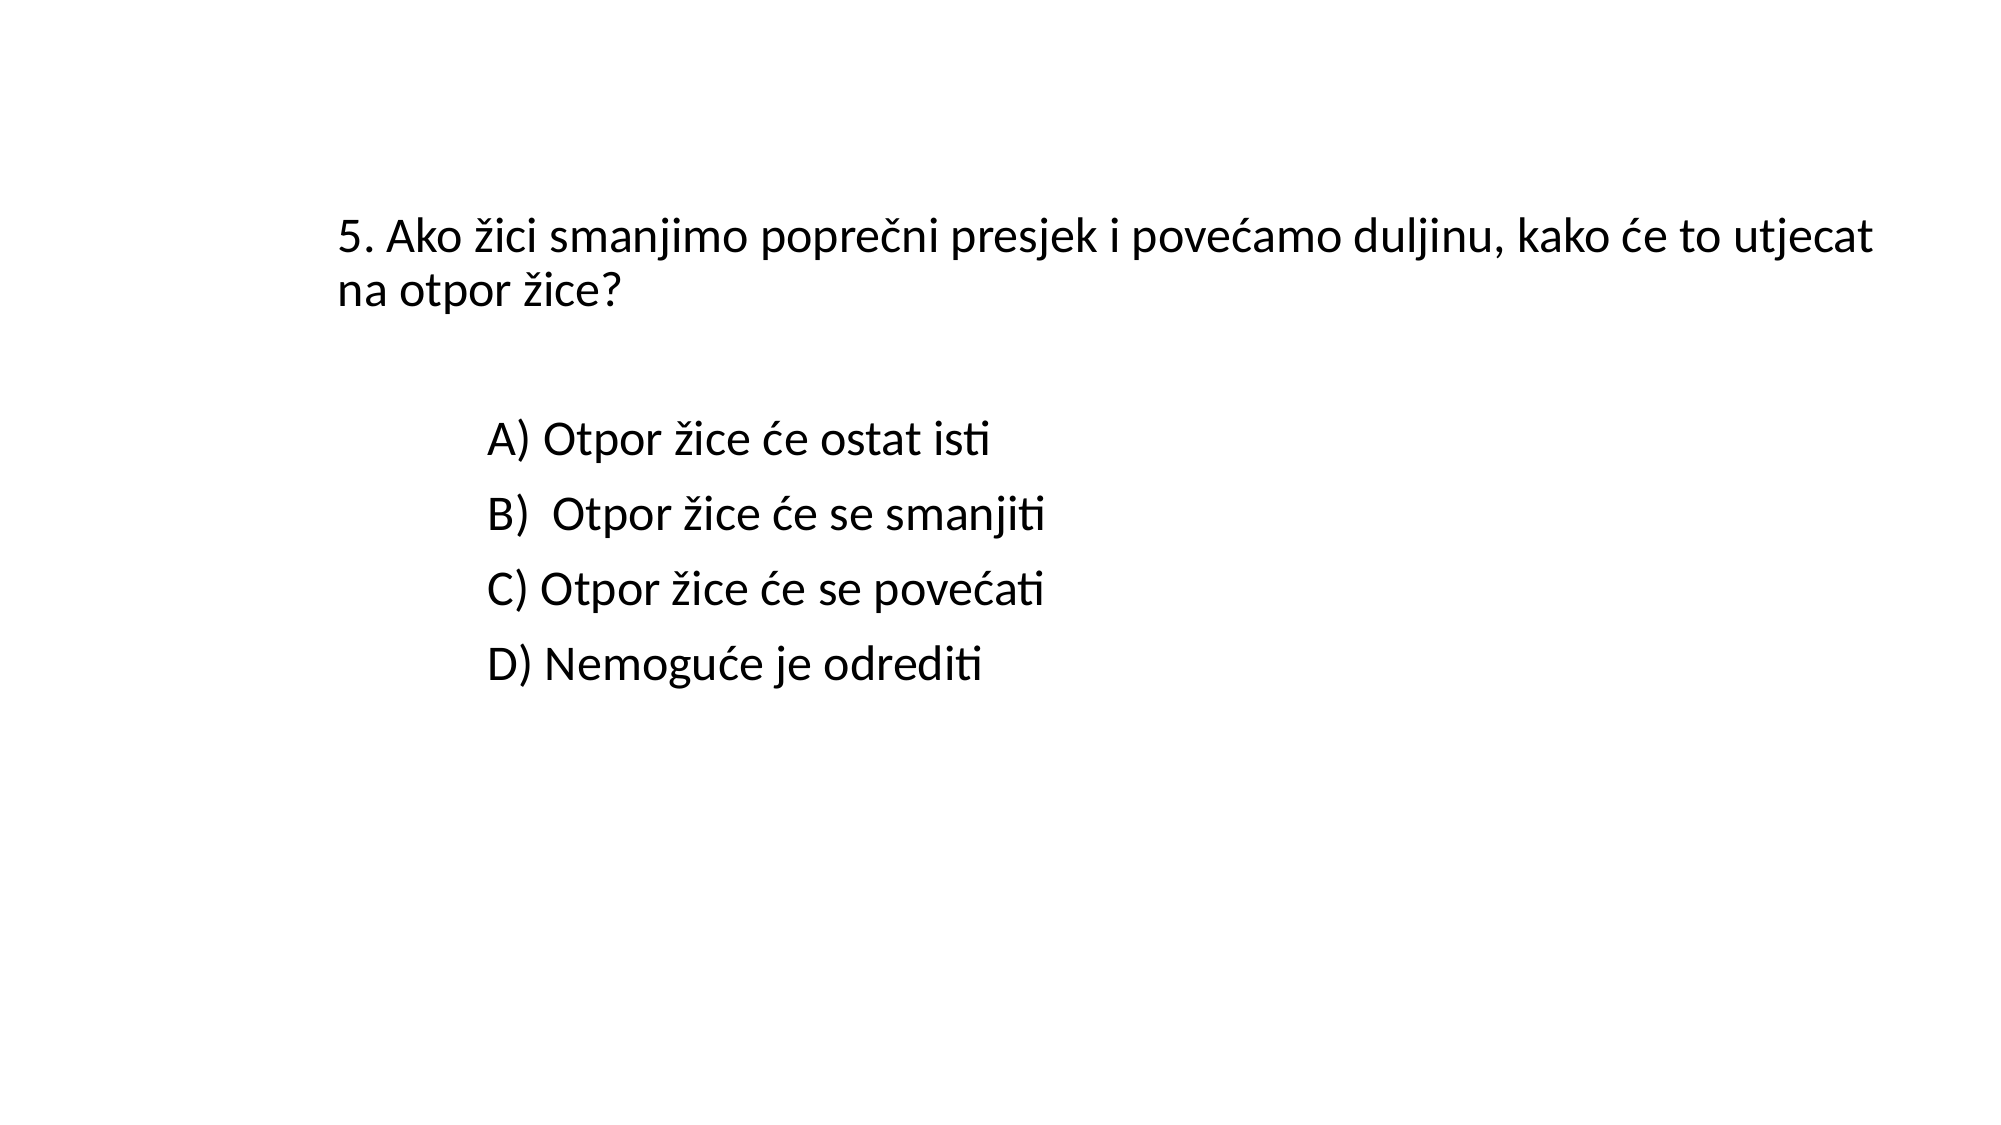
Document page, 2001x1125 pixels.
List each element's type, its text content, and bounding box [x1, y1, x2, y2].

subtitle 5. Ako žici smanjimo poprečni presjek i povećamo duljinu, kako će to utjecat na otpor žice? A) Otpor žice će ostat isti B) Otpor žice će se smanjiti C) Otpor žice će se povećati D) Nemoguće je odrediti [322, 201, 1905, 990]
